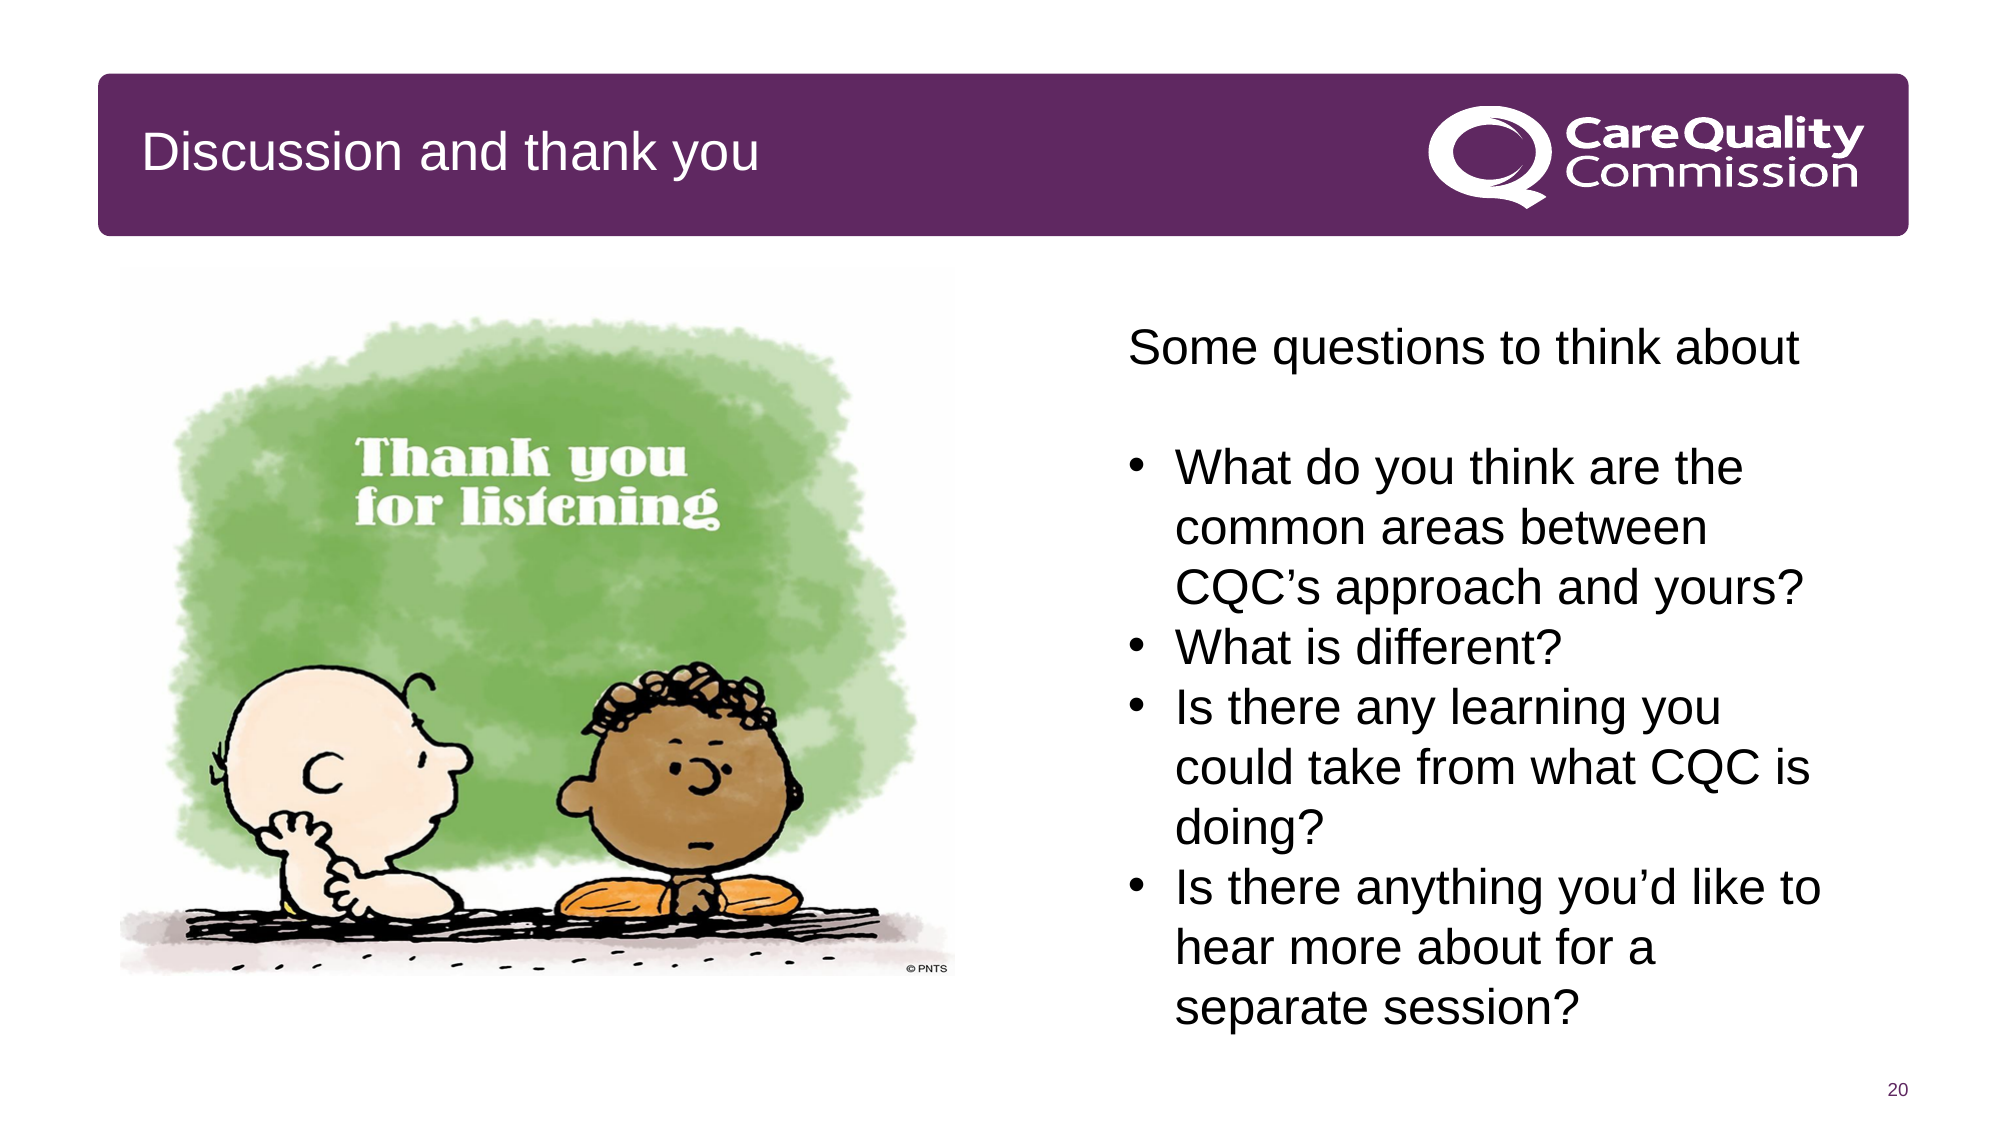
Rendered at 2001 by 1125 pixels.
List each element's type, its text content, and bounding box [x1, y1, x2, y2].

text_box Some questions to think about What do you think are the common areas between CQC’s approach and yours? What is different? Is there any learning you could take from what CQC is doing? Is there anything you’d like to hear more about for a separate session? [1113, 306, 1862, 1042]
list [120, 267, 956, 977]
slide_number 20 [1492, 1025, 1909, 1100]
title Discussion and thank you [141, 79, 1362, 229]
